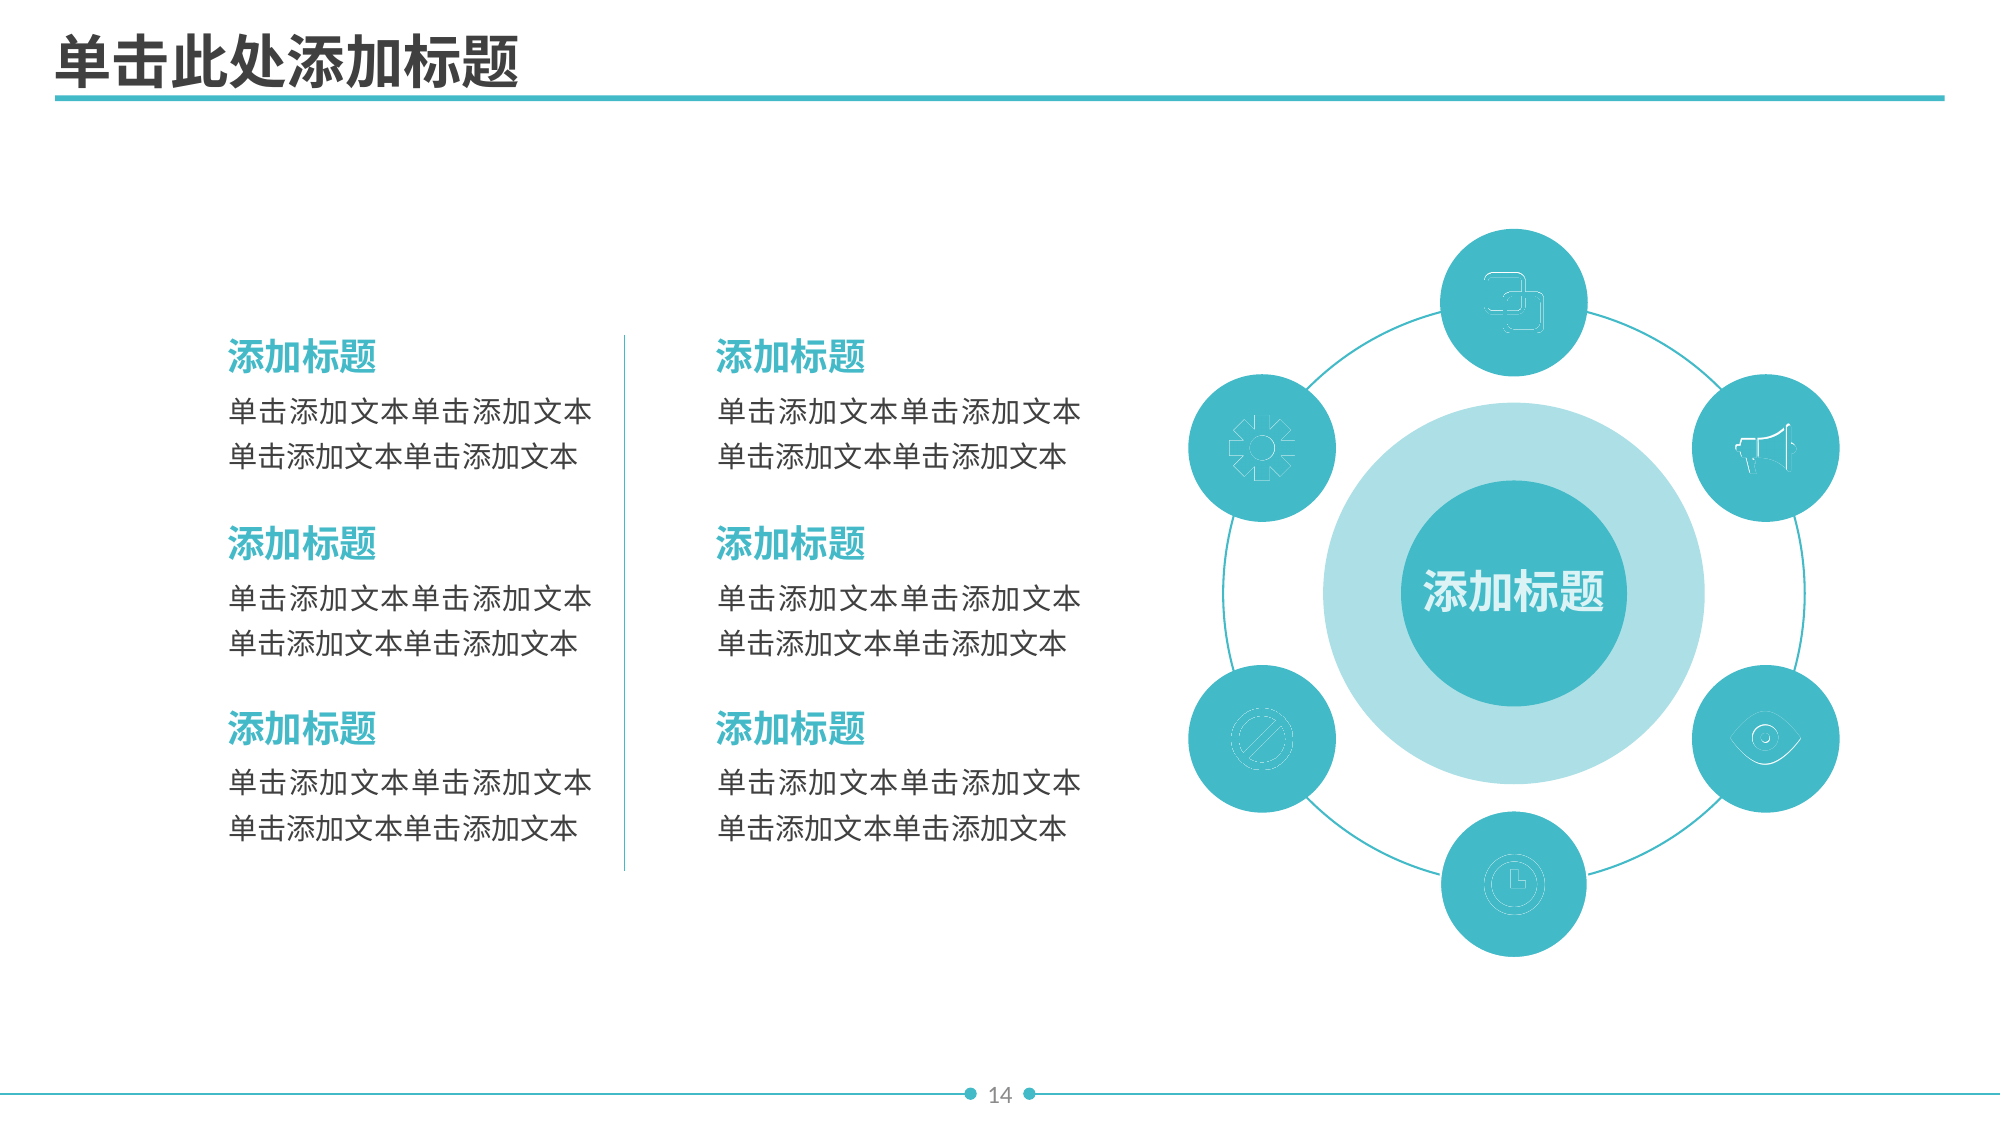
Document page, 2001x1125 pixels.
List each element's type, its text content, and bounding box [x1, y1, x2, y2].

picture [1734, 417, 1799, 482]
text_box [1322, 401, 1706, 786]
text_box [1693, 522, 1806, 664]
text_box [701, 517, 1097, 665]
picture [1231, 708, 1293, 770]
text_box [1691, 664, 1840, 813]
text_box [701, 330, 1097, 478]
text_box [1321, 311, 1707, 519]
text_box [212, 330, 608, 478]
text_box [1440, 810, 1588, 959]
picture [1229, 415, 1295, 481]
text_box [1321, 668, 1707, 876]
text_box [701, 702, 1097, 850]
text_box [1188, 374, 1336, 522]
picture [1730, 711, 1801, 764]
picture [1484, 273, 1544, 333]
text_box [1222, 522, 1335, 664]
slide_number 14 [774, 1063, 1225, 1124]
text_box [212, 702, 608, 850]
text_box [1188, 664, 1336, 813]
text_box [1691, 374, 1840, 522]
text_box 单击此处添加标题 [39, 26, 1174, 104]
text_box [212, 517, 608, 665]
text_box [1440, 228, 1588, 377]
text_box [1385, 480, 1643, 707]
picture [1484, 854, 1545, 915]
